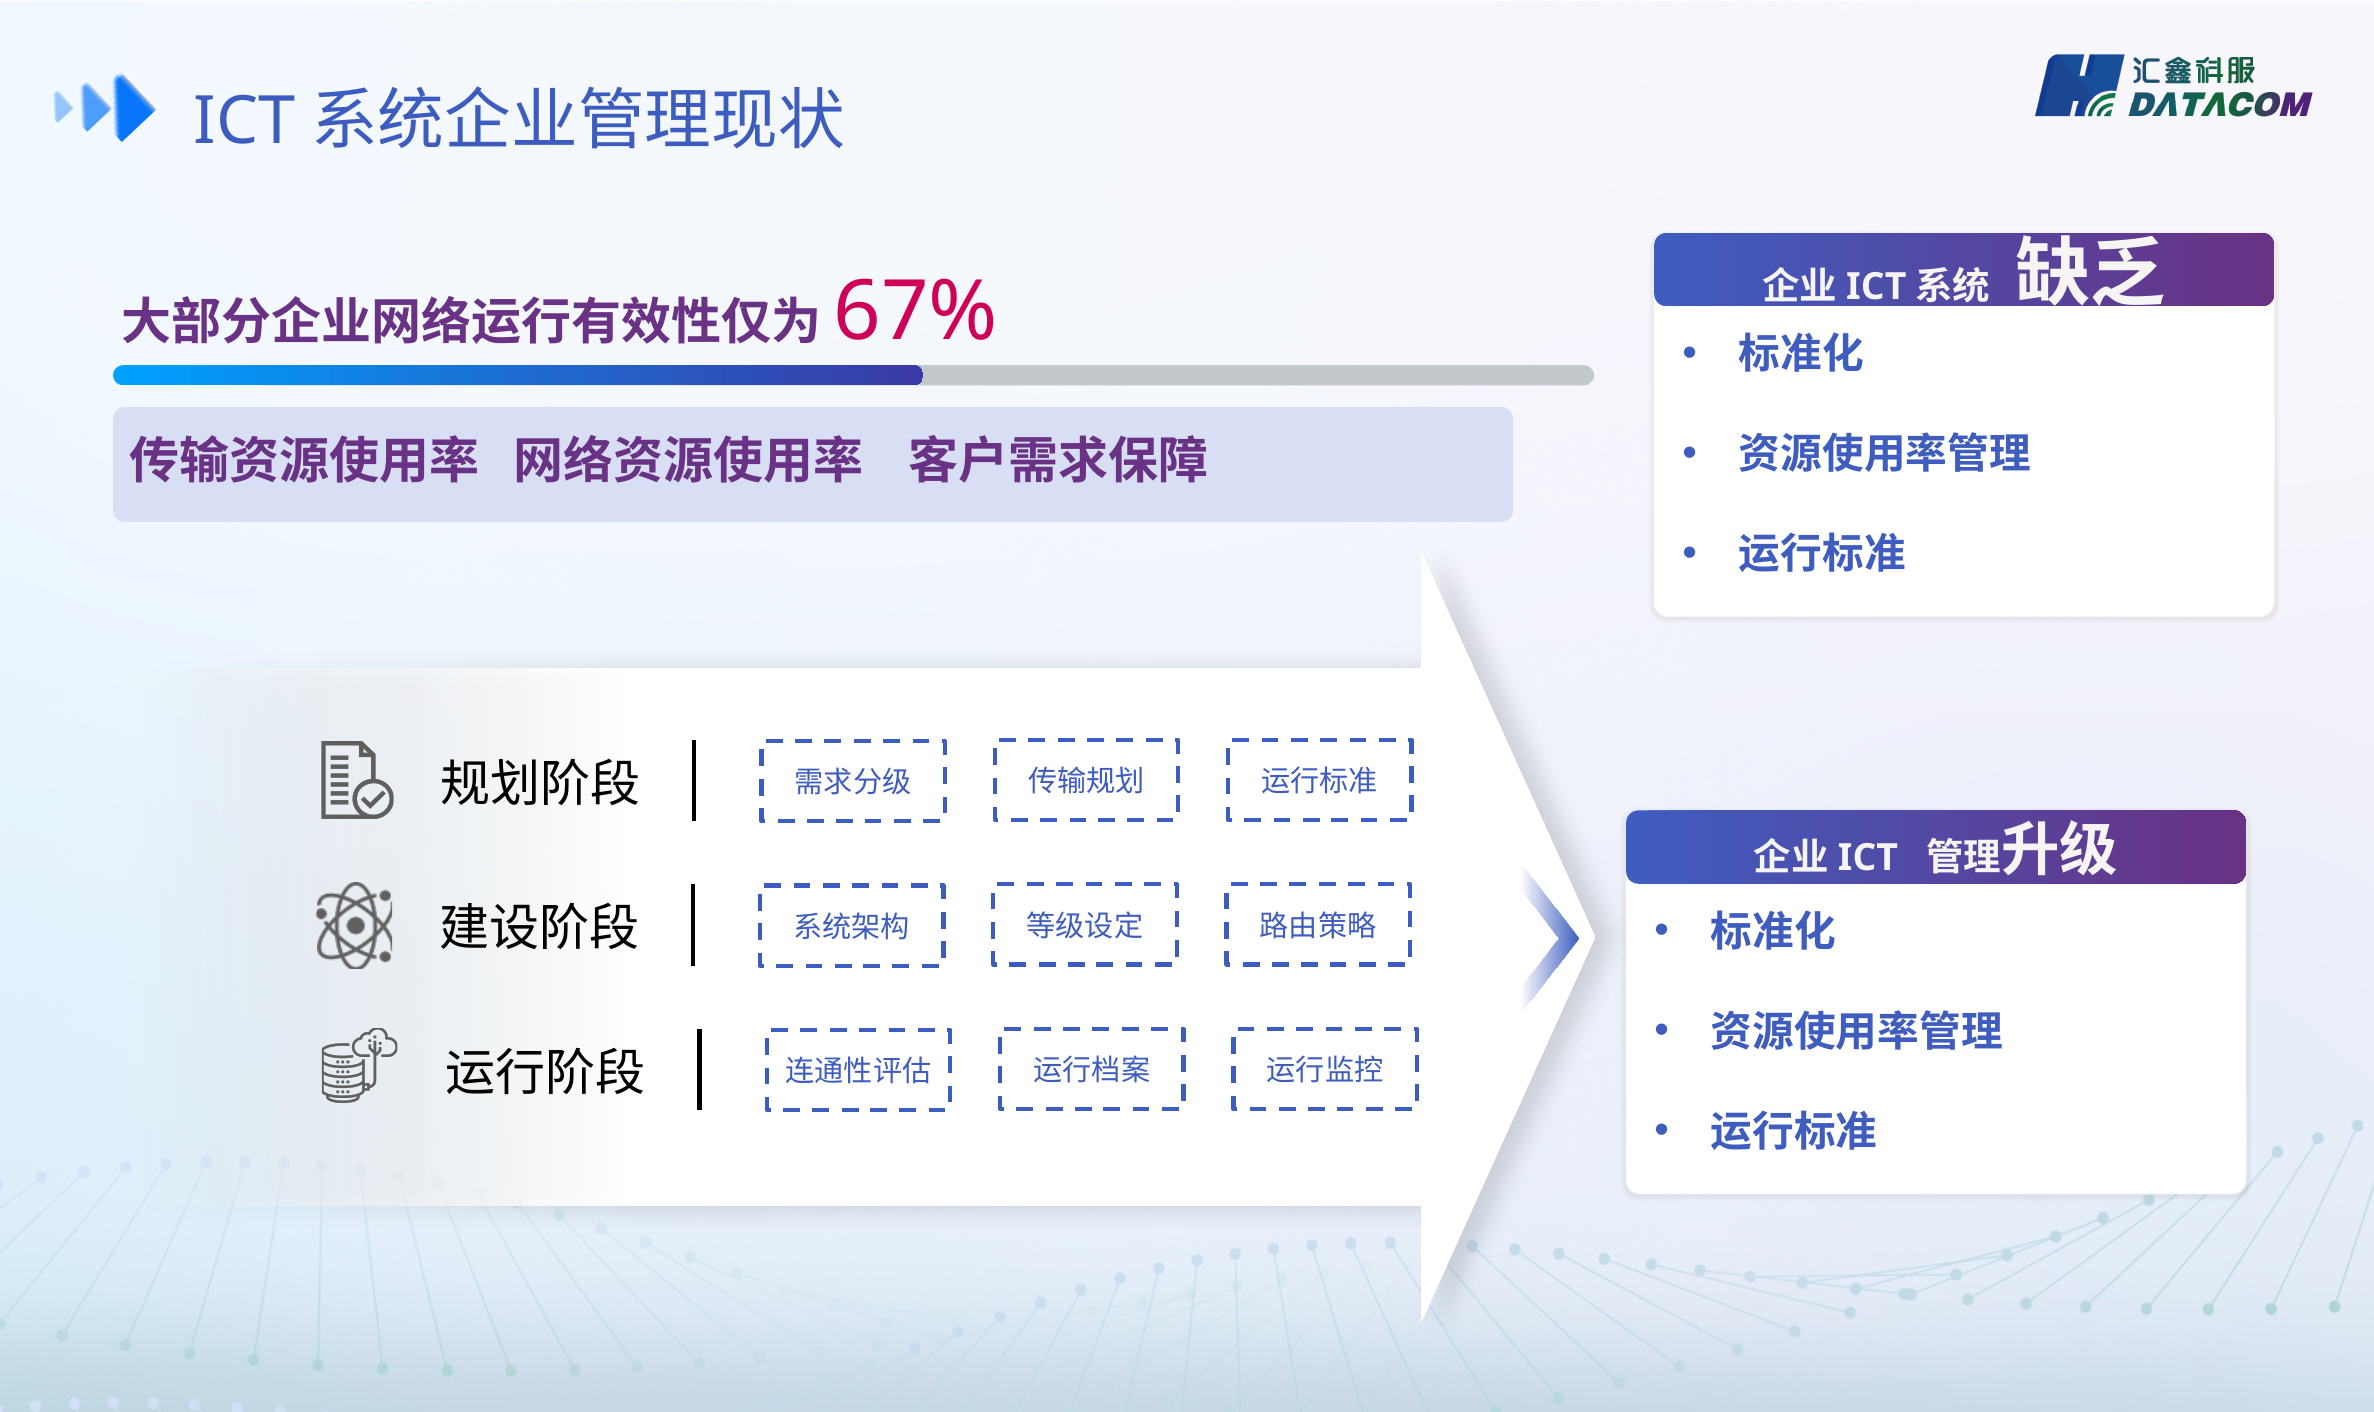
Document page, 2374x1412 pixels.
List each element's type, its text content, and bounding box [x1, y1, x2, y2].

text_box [371, 739, 1418, 1111]
picture [0, 0, 2374, 1412]
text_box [45, 79, 147, 133]
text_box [1625, 810, 2247, 1194]
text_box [85, 247, 1595, 523]
text_box ICT系统企业管理现状 [178, 69, 1514, 165]
text_box [1488, 847, 1578, 1029]
text_box [127, 549, 1596, 1324]
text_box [1653, 232, 2275, 617]
